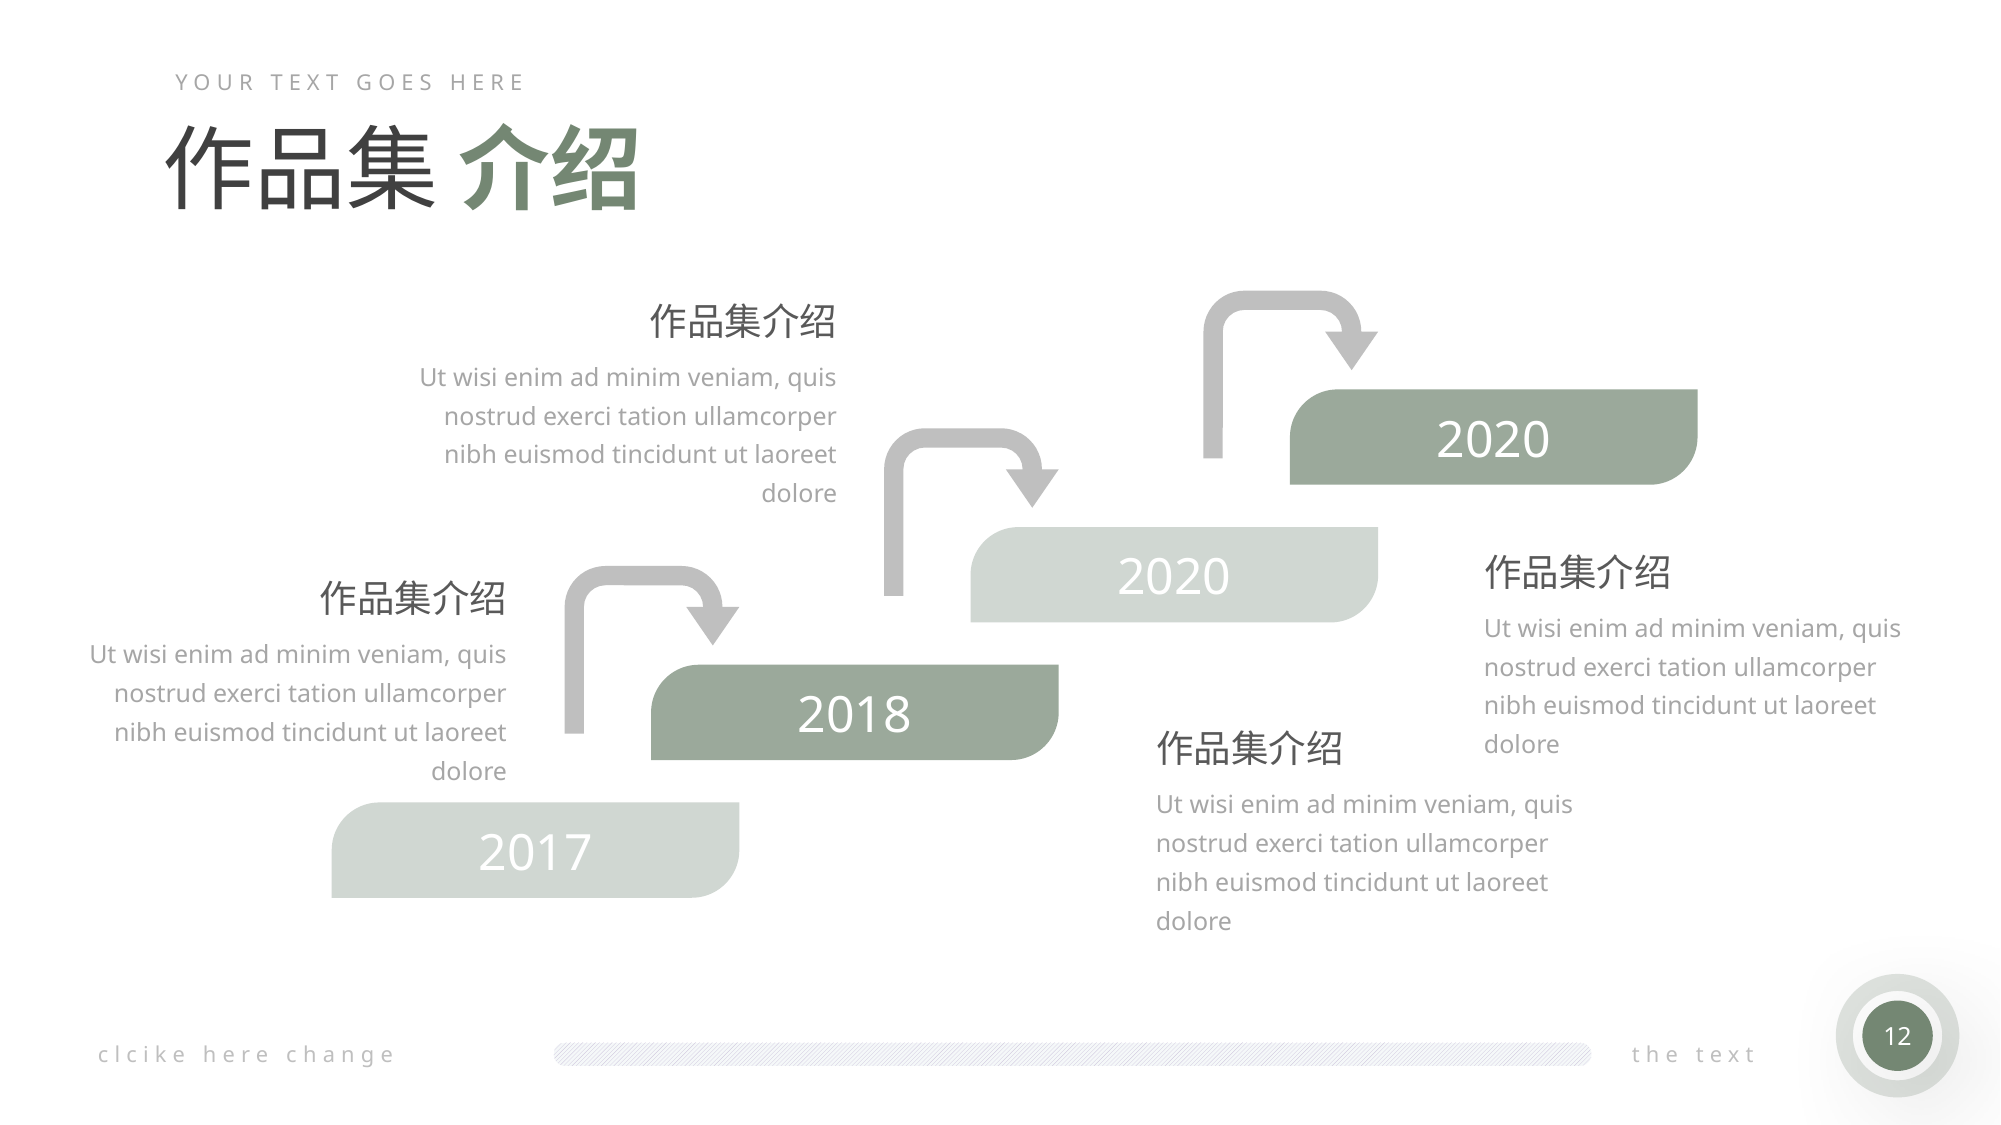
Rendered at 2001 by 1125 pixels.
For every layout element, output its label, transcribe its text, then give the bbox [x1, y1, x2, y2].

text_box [1835, 973, 1960, 1098]
text_box 作品集 介绍 [148, 103, 924, 229]
text_box clcike here change [83, 1032, 429, 1074]
text_box [552, 1041, 1593, 1067]
text_box YOUR TEXT GOES HERE [160, 61, 841, 102]
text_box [50, 290, 1941, 945]
text_box the text [1599, 1032, 1769, 1074]
